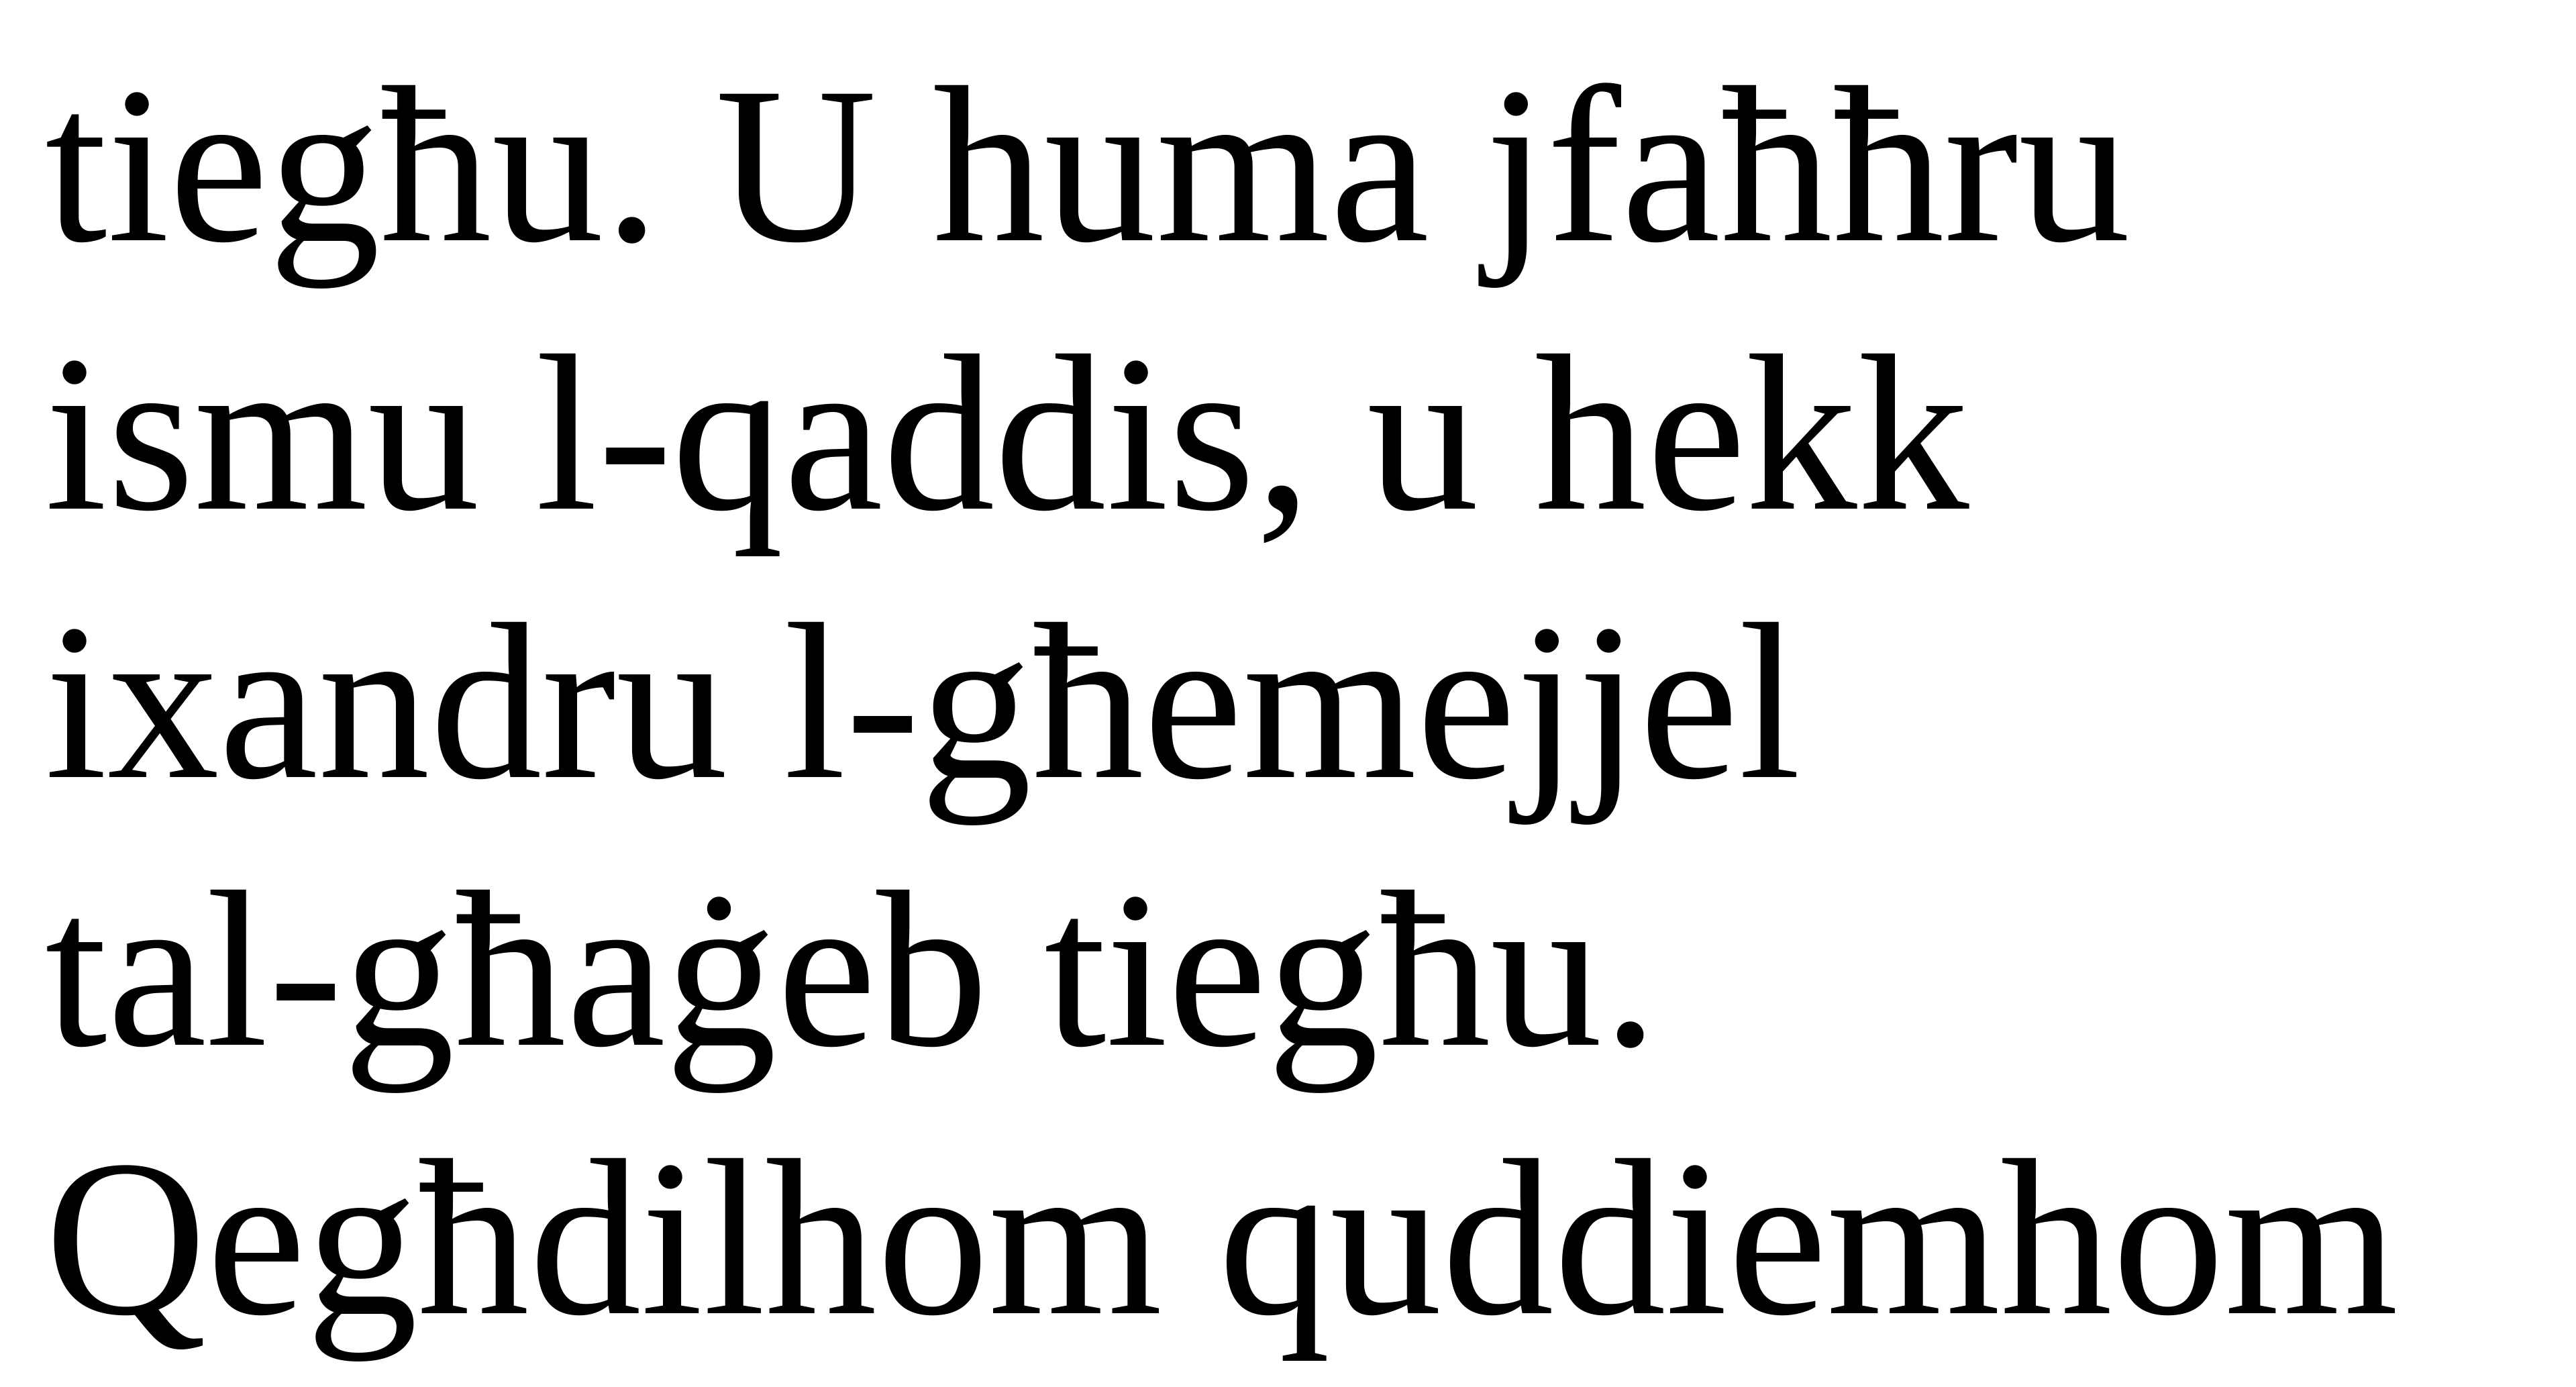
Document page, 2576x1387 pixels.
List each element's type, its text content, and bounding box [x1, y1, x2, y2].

text_box tiegħu. U huma jfaħħru ismu l-qaddis, u hekk ixandru l-għemejjel tal-għaġeb tiegħu. Qegħdilhom quddiemhom [35, 11, 2540, 1364]
